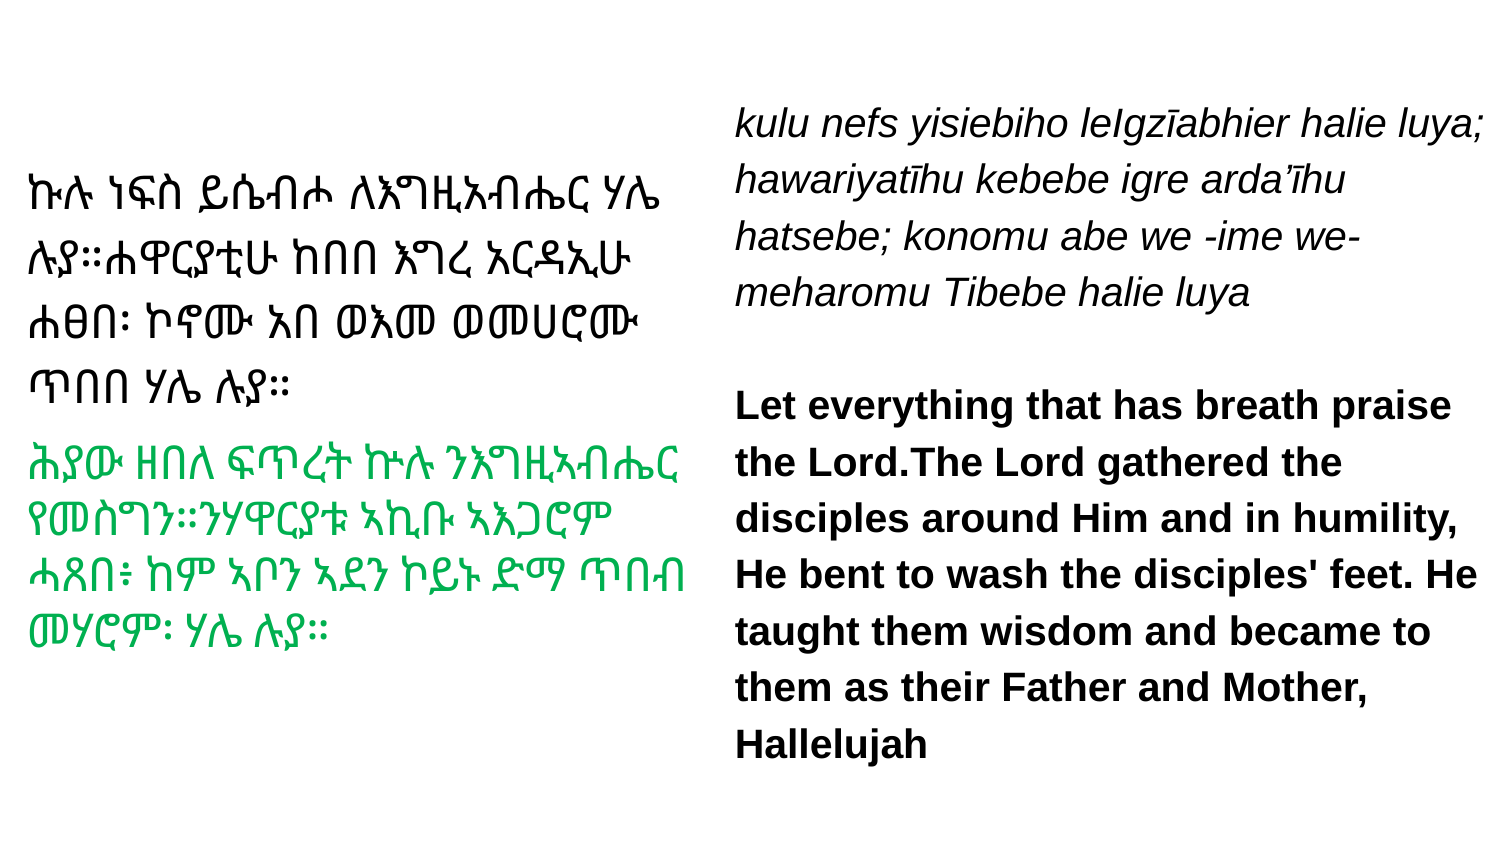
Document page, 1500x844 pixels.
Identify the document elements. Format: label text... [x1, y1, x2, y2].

title ኩሉ ነፍስ ይሴብሖ ለእግዚአብሔር ሃሌ ሉያ።ሐዋርያቲሁ ከበበ እግረ አርዳኢሁ ሐፀበ፡ ኮኖሙ አበ ወእመ ወመሀሮሙ ጥበበ ሃሌ ሉያ። ሕያው ዘበለ ፍጥረት ኵሉ ንእግዚኣብሔር የመስግን።ንሃዋርያቱ ኣኪቡ ኣእጋሮም ሓጸበ፥ ከም ኣቦን ኣደን ኮይኑ ድማ ጥበብ መሃሮም፡ ሃሌ ሉያ። [11, 33, 723, 779]
title kulu nefs yisiebiho leIgzīabhier halie luya; hawariyatīhu kebebe igre arda’īhu hatsebe; konomu abe we -ime we-meharomu Tibebe halie luya Let everything that has breath praise the Lord.The Lord gathered the disciples around Him and in humility, He bent to wash the disciples' feet. He taught them wisdom and became to them as their Father and Mother, Hallelujah [719, 30, 1500, 776]
